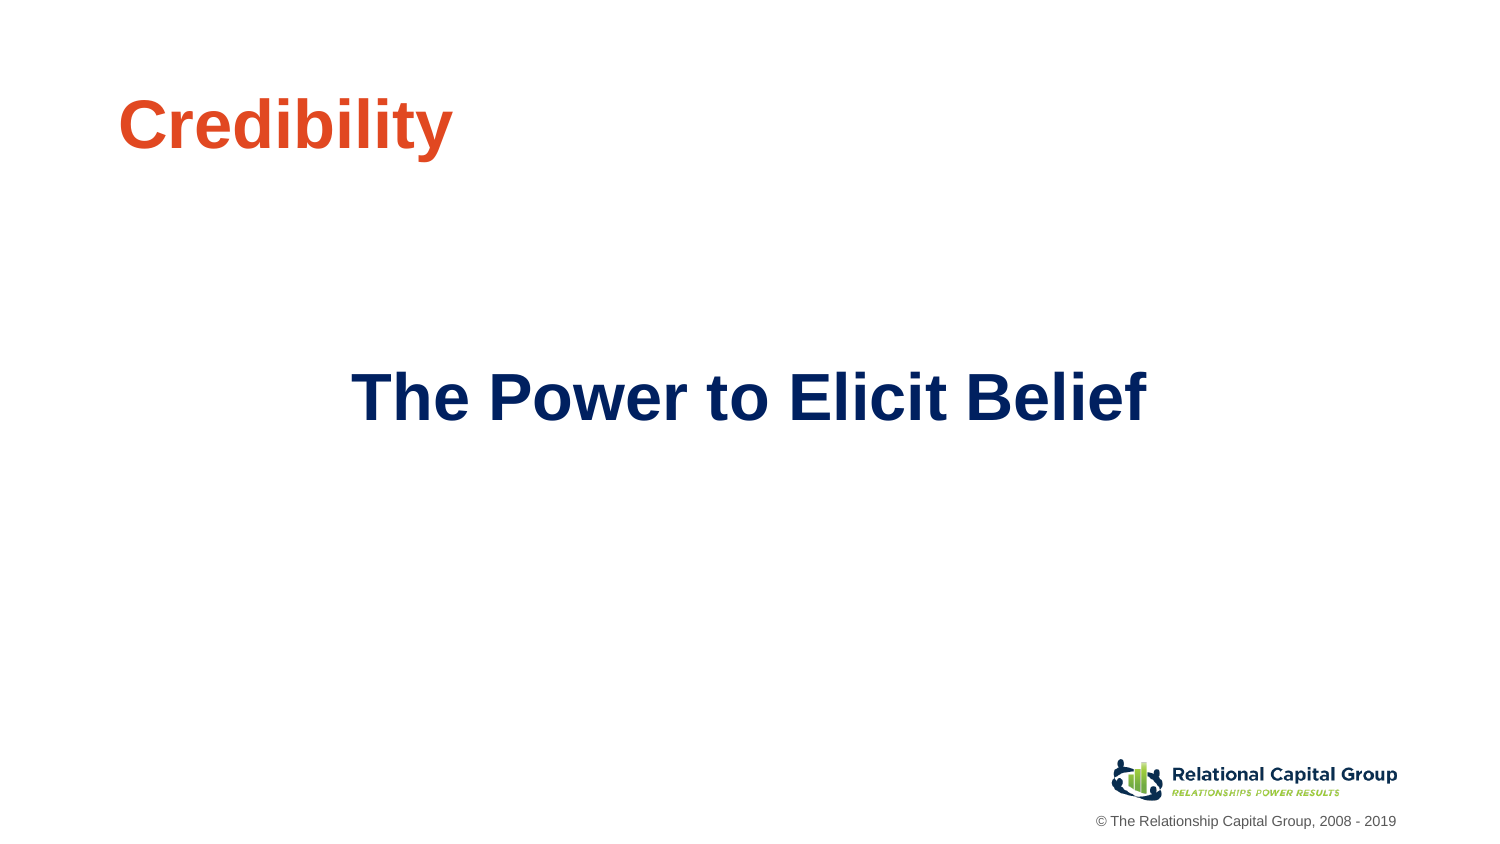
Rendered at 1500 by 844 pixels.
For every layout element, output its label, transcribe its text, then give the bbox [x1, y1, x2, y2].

list The Power to Elicit Belief [103, 224, 1397, 760]
picture [1111, 760, 1397, 804]
title Credibility [103, 44, 1397, 208]
